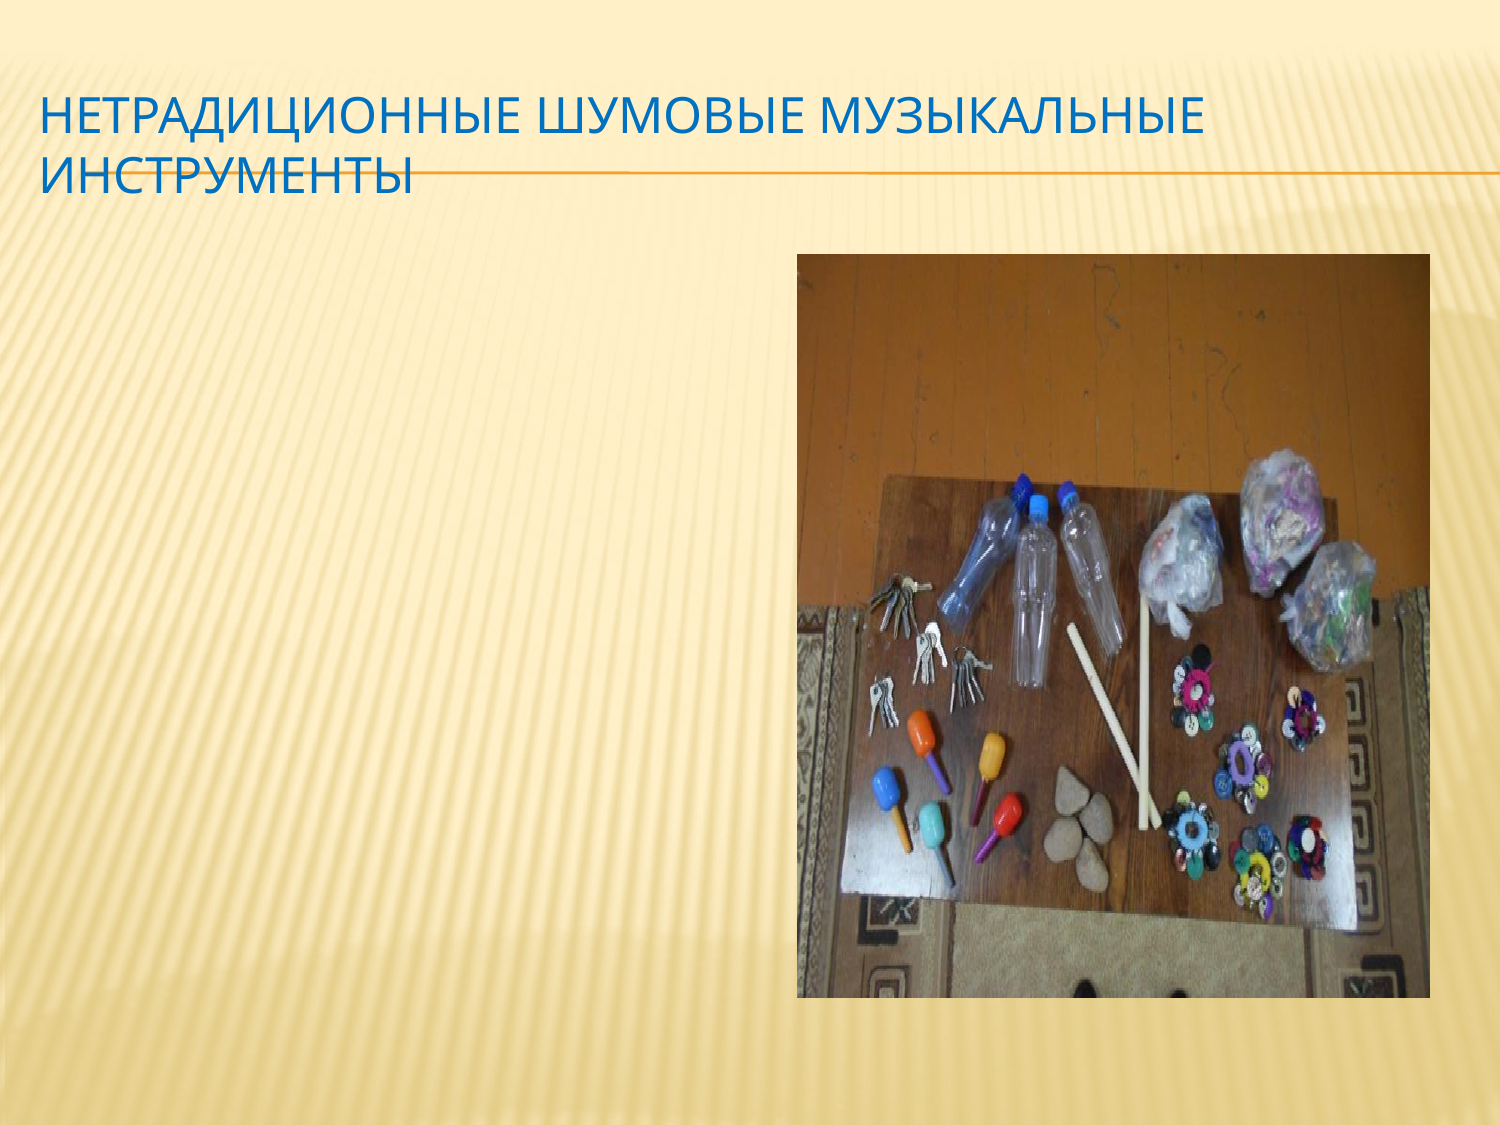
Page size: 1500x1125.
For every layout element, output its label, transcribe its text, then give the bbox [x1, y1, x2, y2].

title Нетрадиционные шумовые музыкальные инструменты [23, 75, 1475, 213]
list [796, 254, 1430, 998]
